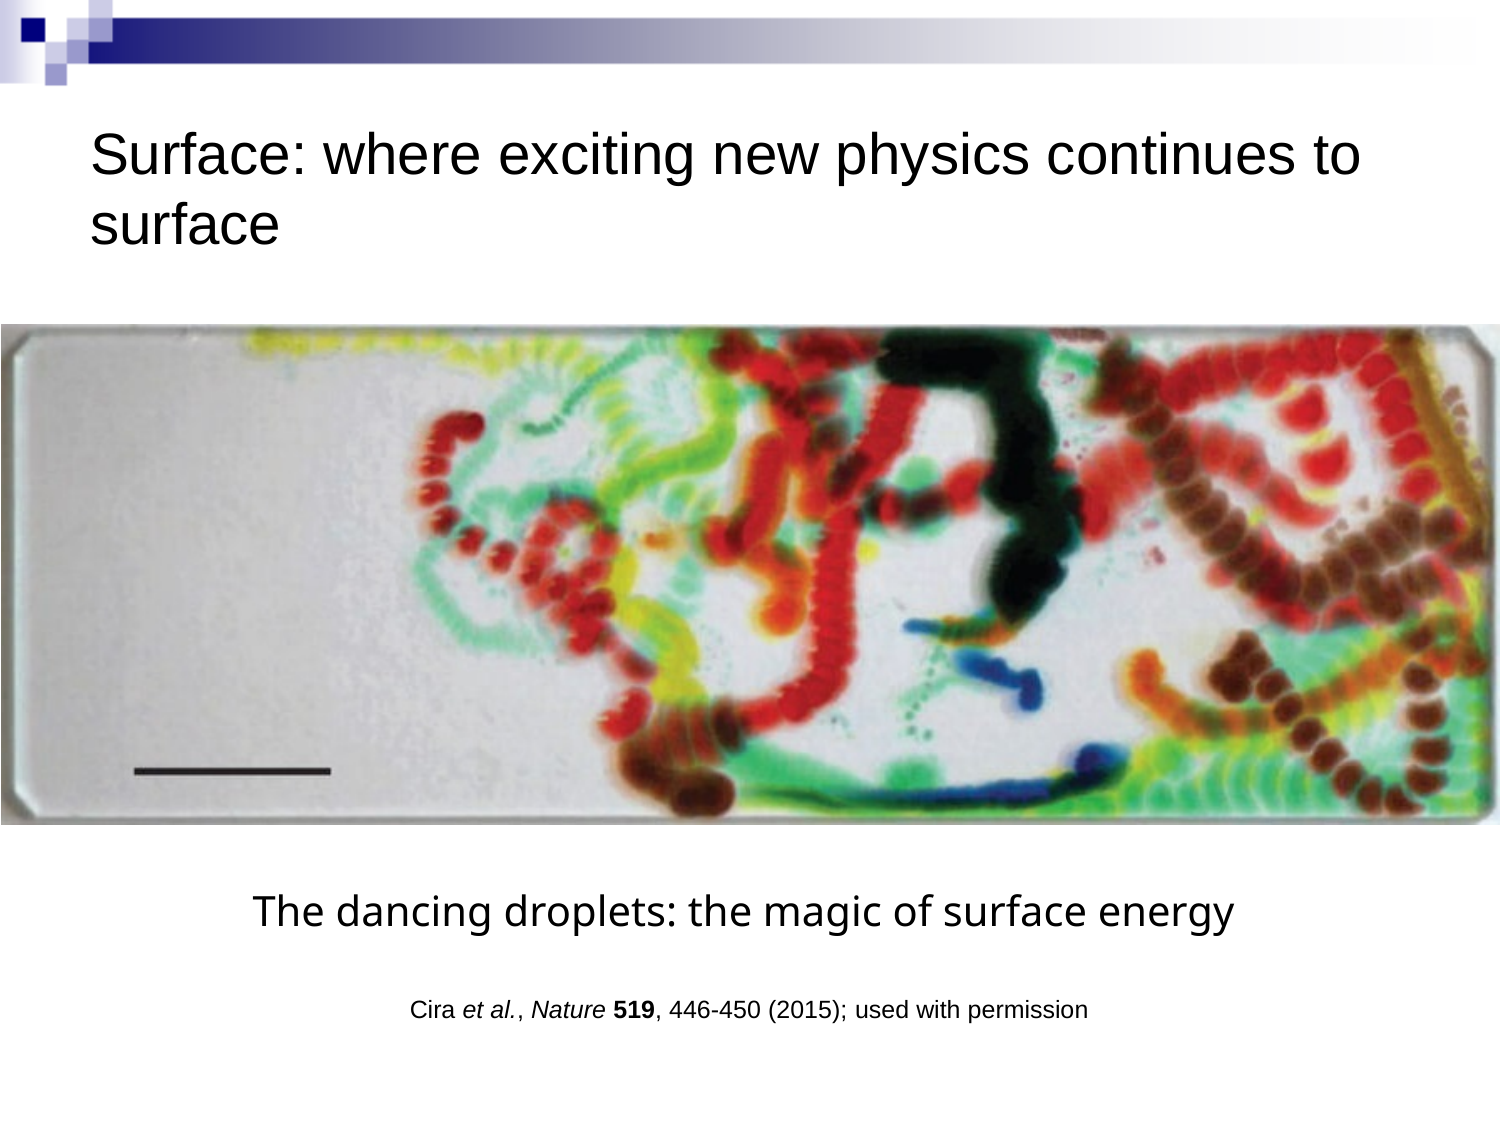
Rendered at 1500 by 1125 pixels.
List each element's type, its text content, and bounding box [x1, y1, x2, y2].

picture [0, 0, 1500, 1125]
title Surface: where exciting new physics continues to surface [74, 104, 1413, 268]
text_box The dancing droplets: the magic of surface energy [237, 877, 1250, 942]
text_box Cira et al., Nature 519, 446-450 (2015); used with permission [243, 985, 1256, 1031]
